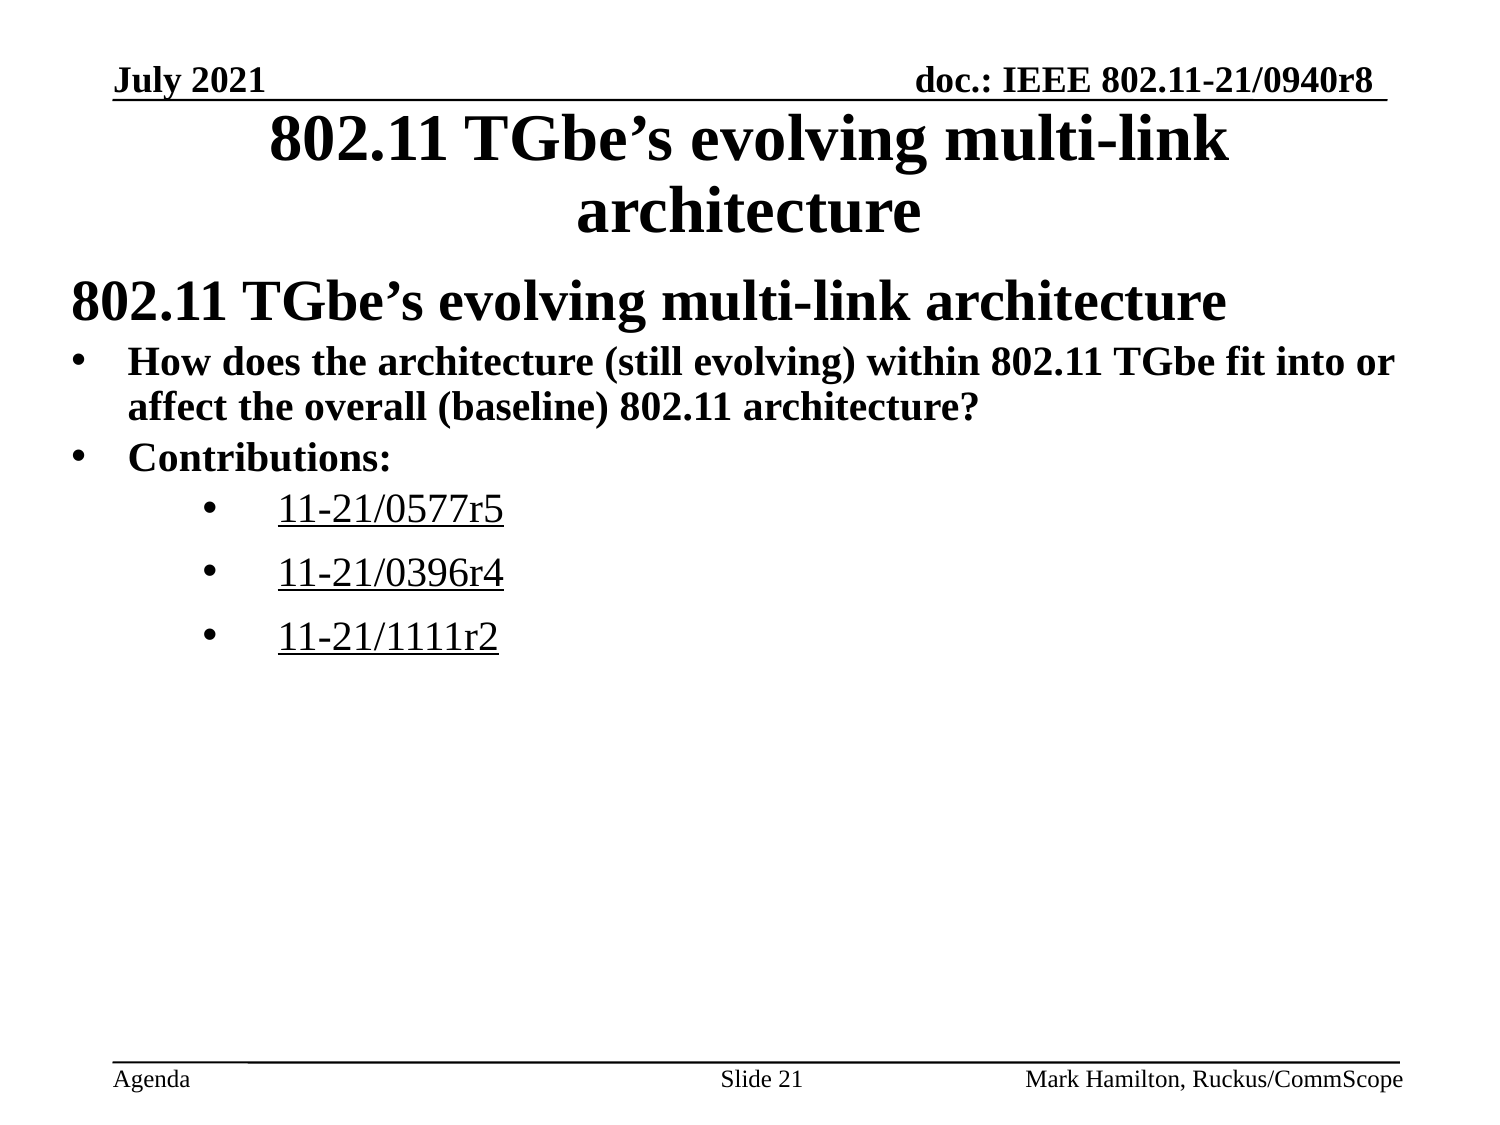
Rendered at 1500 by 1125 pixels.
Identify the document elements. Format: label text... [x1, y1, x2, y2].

title 802.11 TGbe’s evolving multi-link architecture [112, 99, 1388, 250]
list 802.11 TGbe’s evolving multi-link architecture How does the architecture (still evolving) within 802.11 TGbe fit into or affect the overall (baseline) 802.11 architecture? Contributions: 11-21/0577r5 11-21/0396r4 11-21/1111r2 [56, 262, 1444, 1050]
